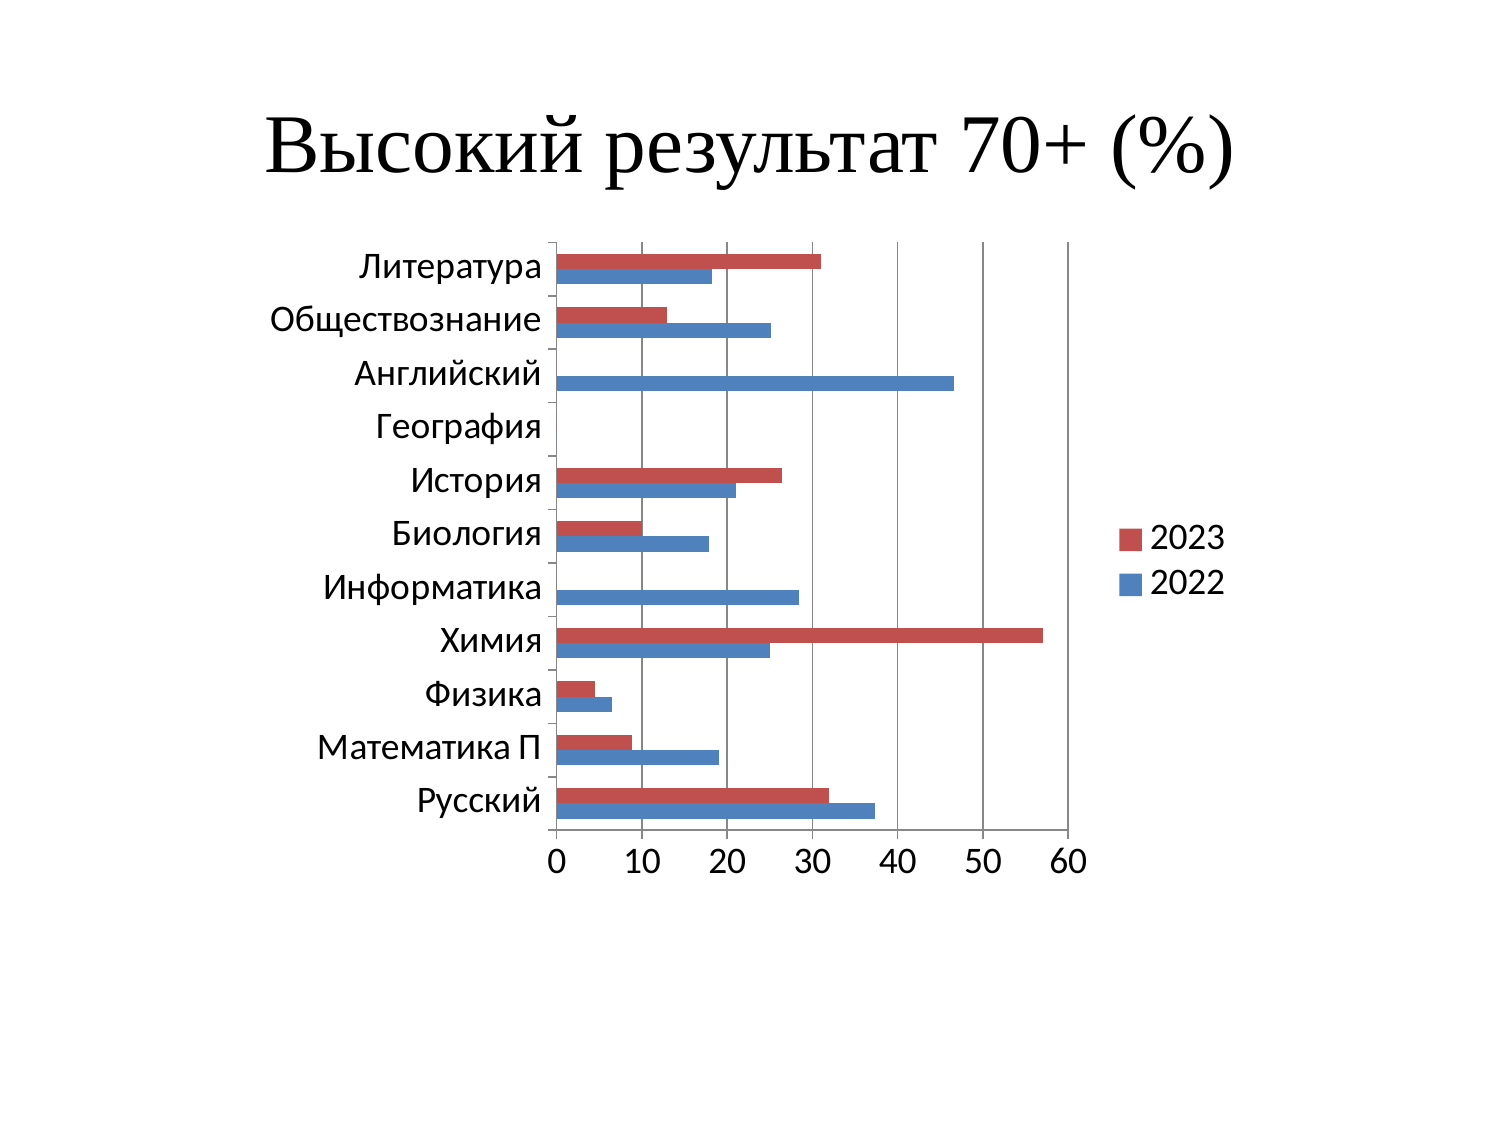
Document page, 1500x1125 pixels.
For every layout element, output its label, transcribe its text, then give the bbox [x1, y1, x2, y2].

title Высокий результат 70+ (%) [75, 45, 1425, 233]
chart [249, 228, 1251, 897]
